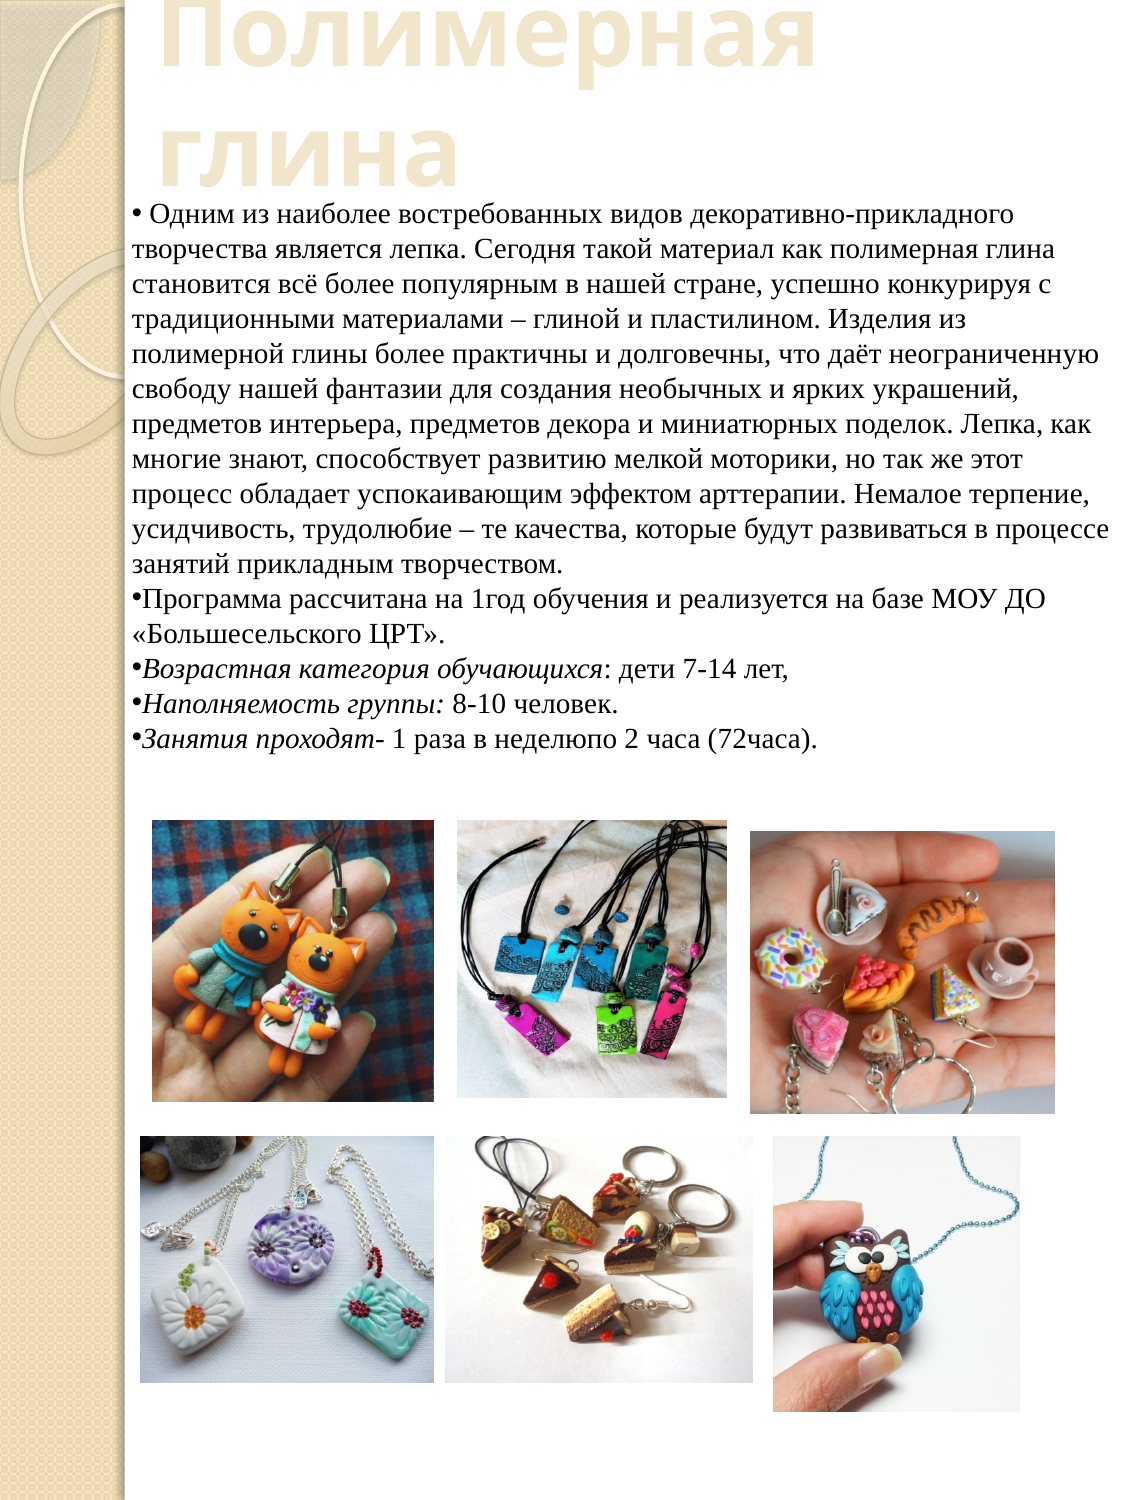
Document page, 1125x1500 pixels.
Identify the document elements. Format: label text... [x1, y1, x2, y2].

text_box Одним из наиболее востребованных видов декоративно-прикладного творчества является лепка. Сегодня такой материал как полимерная глина становится всё более популярным в нашей стране, успешно конкурируя с традиционными материалами – глиной и пластилином. Изделия из полимерной глины более практичны и долговечны, что даёт неограниченную свободу нашей фантазии для создания необычных и ярких украшений, предметов интерьера, предметов декора и миниатюрных поделок. Лепка, как многие знают, способствует развитию мелкой моторики, но так же этот процесс обладает успокаивающим эффектом арттерапии. Немалое терпение, усидчивость, трудолюбие – те качества, которые будут развиваться в процессе занятий прикладным творчеством. Программа рассчитана на 1год обучения и реализуется на базе МОУ ДО «Большесельского ЦРТ». Возрастная категория обучающихся: дети 7-14 лет, Наполняемость группы: 8-10 человек. Занятия проходят- 1 раза в неделюпо 2 часа (72часа). [117, 152, 1125, 797]
picture [140, 1136, 434, 1383]
picture [152, 820, 434, 1102]
picture [773, 1136, 1020, 1412]
title Полимерная глина [140, 46, 1100, 117]
picture [456, 820, 727, 1098]
picture [445, 1136, 754, 1383]
list [82, 117, 1100, 1465]
picture [749, 831, 1055, 1114]
